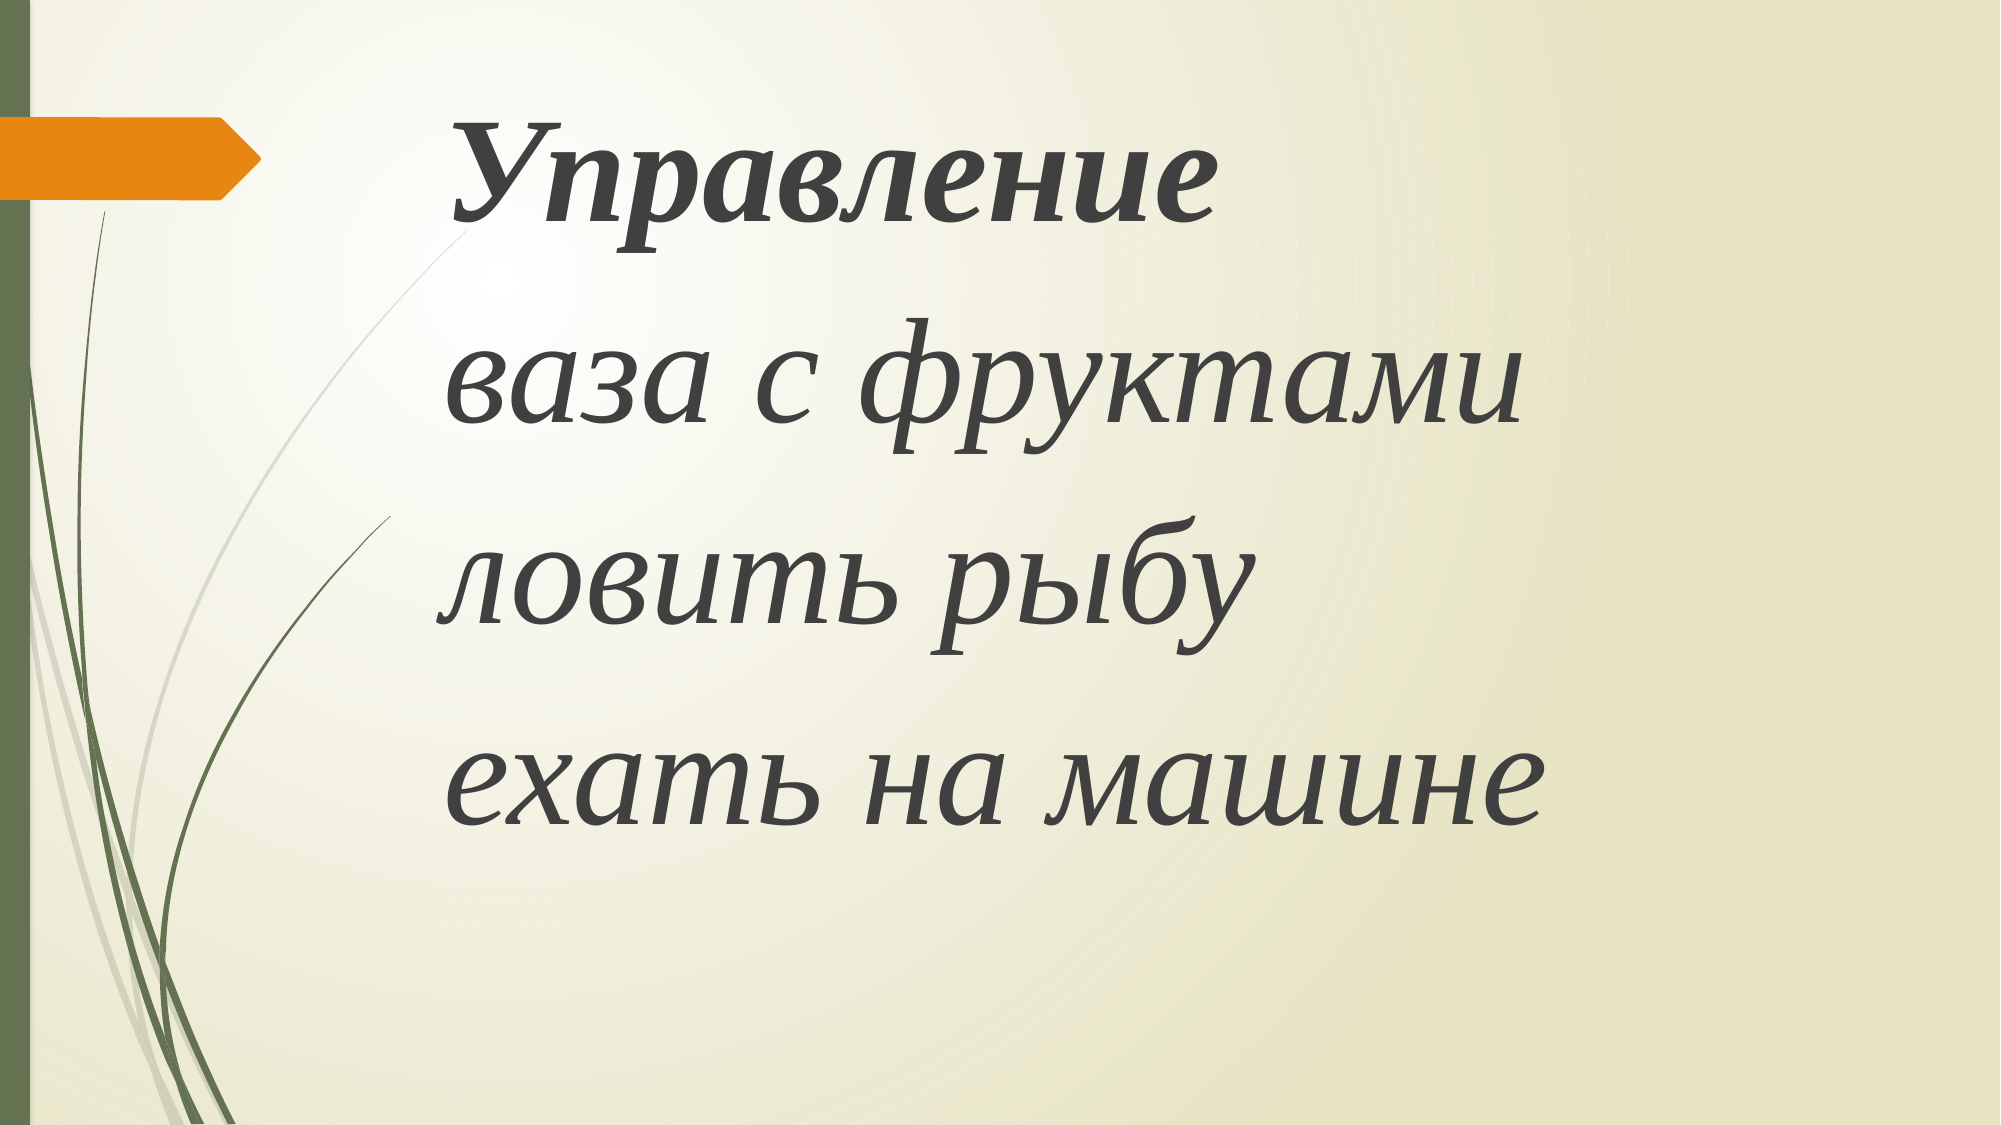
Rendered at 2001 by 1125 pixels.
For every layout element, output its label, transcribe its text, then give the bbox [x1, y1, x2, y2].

list Управление ваза с фруктами ловить рыбу ехать на машине [428, 64, 1888, 970]
